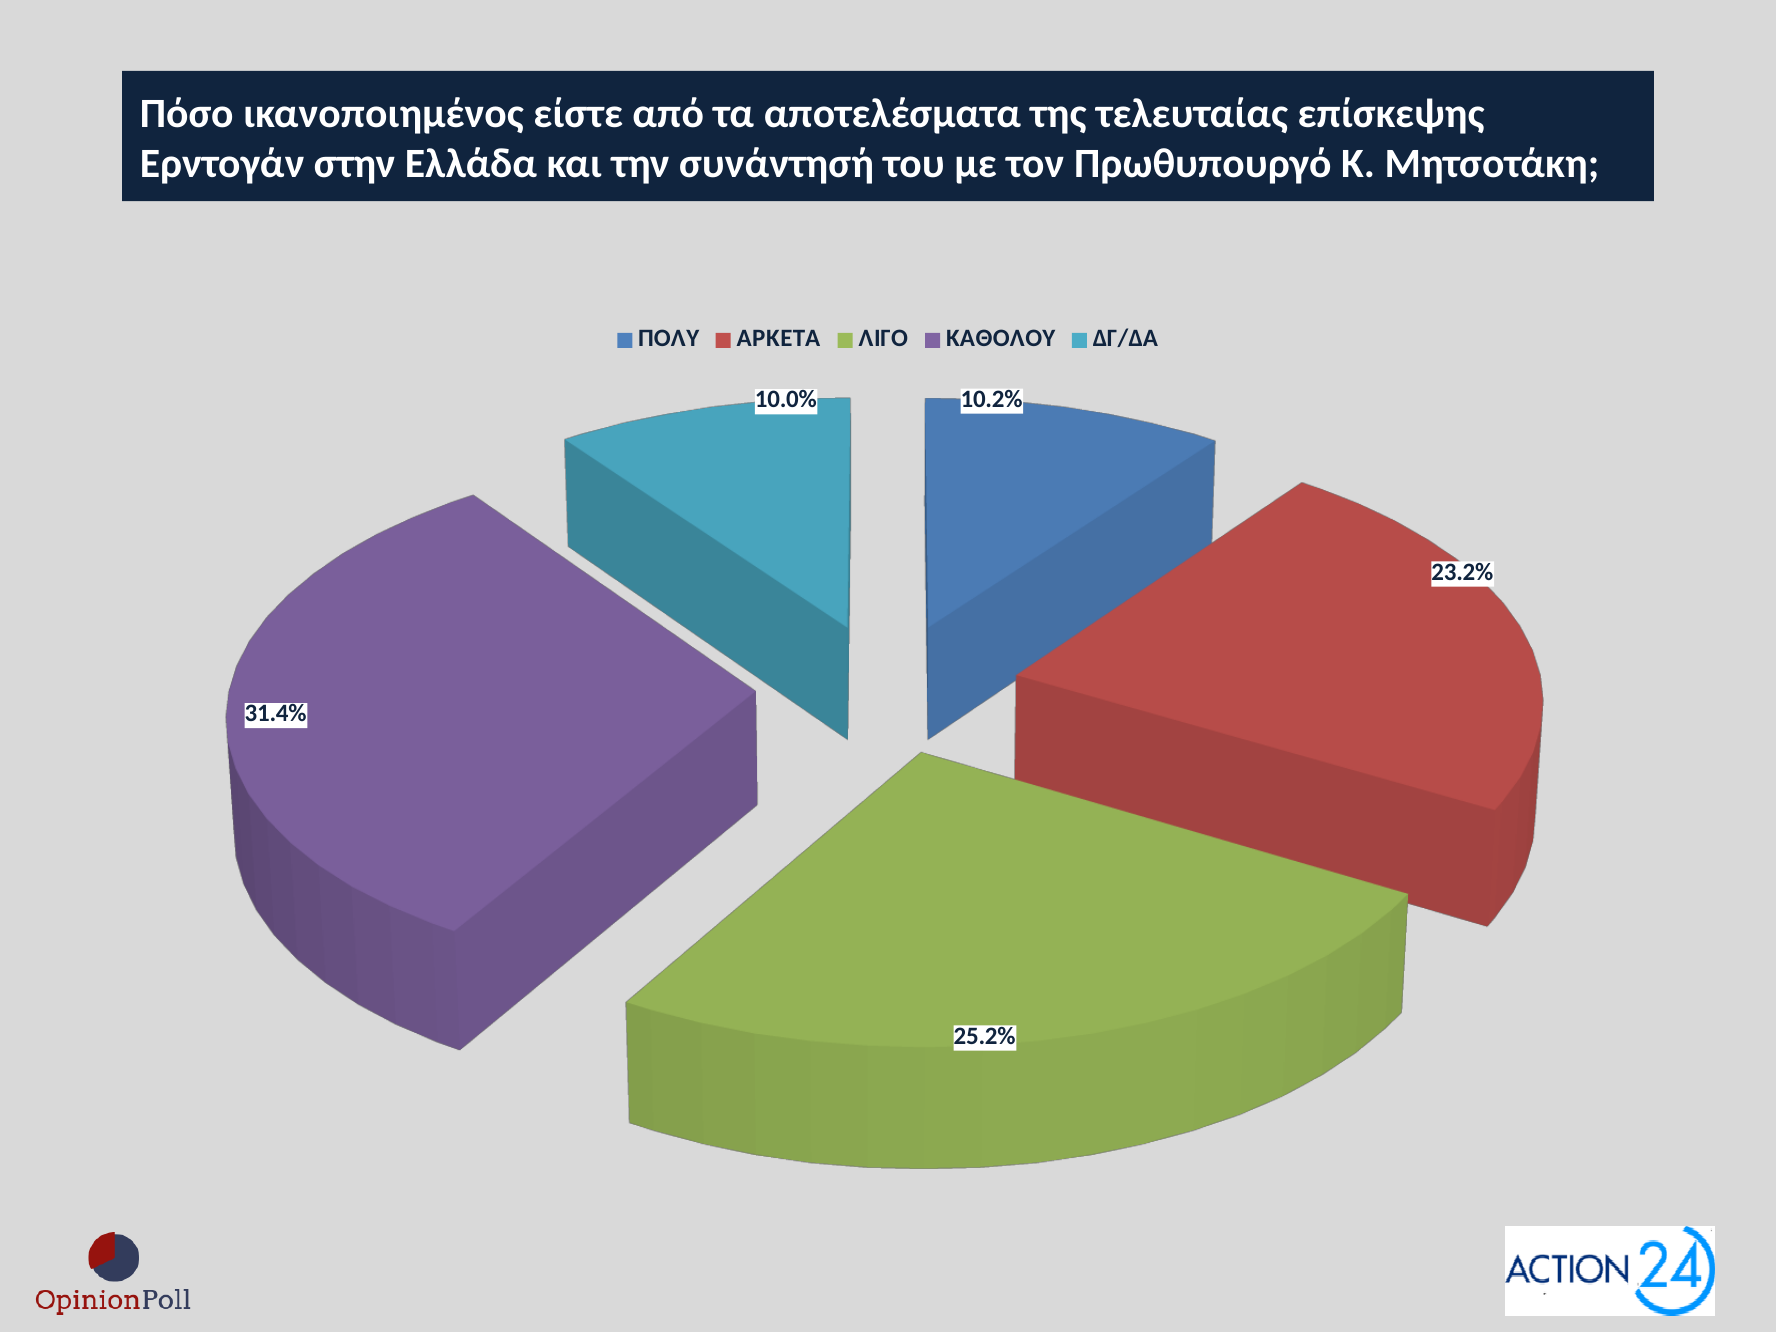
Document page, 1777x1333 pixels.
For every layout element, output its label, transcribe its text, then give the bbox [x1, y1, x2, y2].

picture [1505, 1226, 1715, 1316]
chart [88, 310, 1688, 1191]
picture [28, 1226, 198, 1316]
title Πόσο ικανοποιημένος είστε από τα αποτελέσματα της τελευταίας επίσκεψης Ερντογάν στην Ελλάδα και την συνάντησή του με τον Πρωθυπουργό Κ. Μητσοτάκη; [122, 70, 1654, 202]
